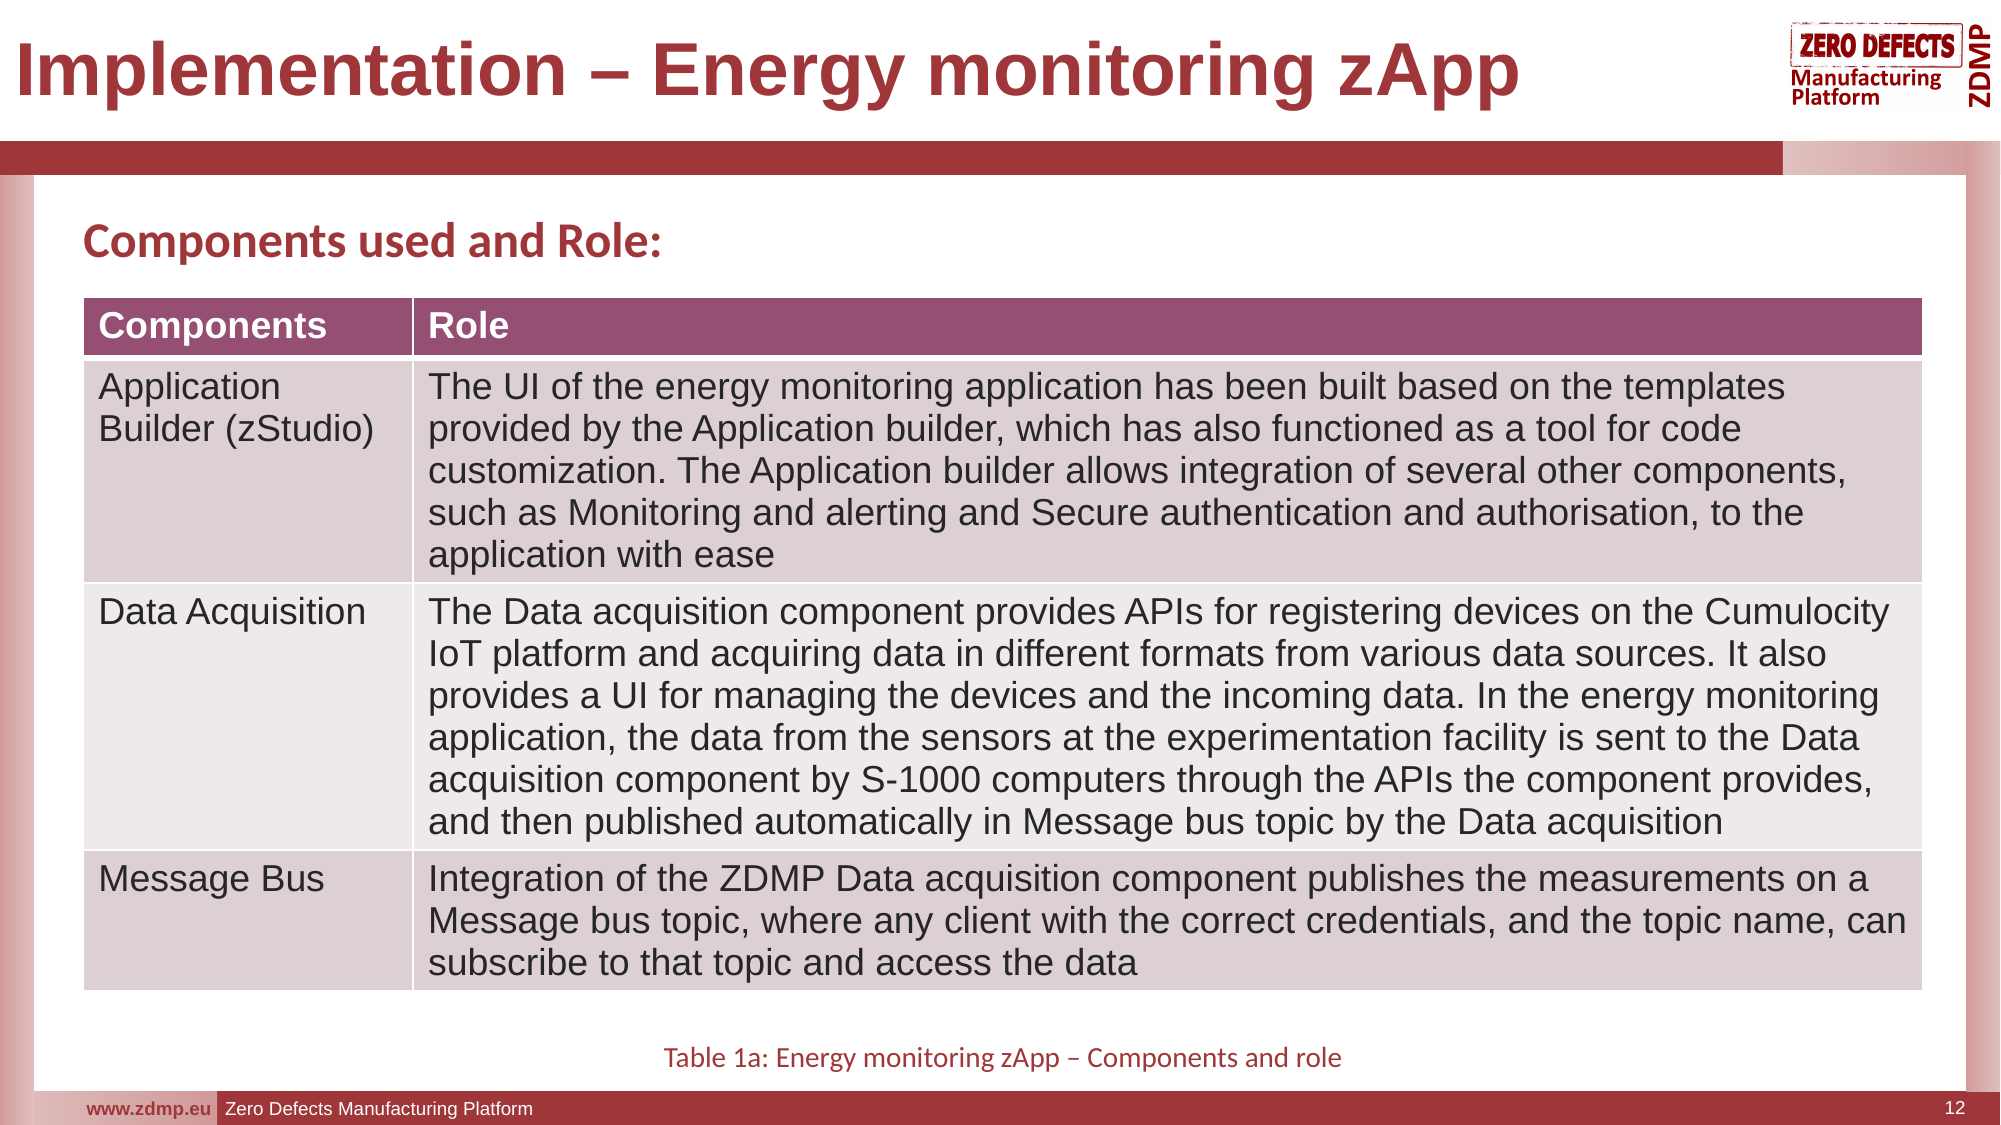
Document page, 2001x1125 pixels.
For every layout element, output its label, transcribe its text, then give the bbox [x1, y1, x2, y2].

table_header Components [84, 298, 412, 355]
table_cell Integration of the ZDMP Data acquisition component publishes the measurements on a Message bus topic, where any client with the correct credentials, and the topic name, can subscribe to that topic and access the data [414, 851, 1922, 990]
text_box Table 1a: Energy monitoring zApp – Components and role [648, 1034, 1382, 1096]
table_cell The UI of the energy monitoring application has been built based on the templates provided by the Application builder, which has also functioned as a tool for code customization. The Application builder allows integration of several other components, such as Monitoring and alerting and Secure authentication and authorisation, to the application with ease [414, 361, 1922, 582]
list Components used and Role: [68, 207, 1923, 1054]
slide_number 12 [1862, 1095, 1981, 1125]
table_cell Message Bus [84, 851, 412, 990]
table_cell Application Builder (zStudio) [84, 361, 412, 582]
picture [1788, 18, 1994, 110]
title Implementation – Energy monitoring zApp [0, 23, 1740, 120]
table_cell The Data acquisition component provides APIs for registering devices on the Cumulocity IoT platform and acquiring data in different formats from various data sources. It also provides a UI for managing the devices and the incoming data. In the energy monitoring application, the data from the sensors at the experimentation facility is sent to the Data acquisition component by S-1000 computers through the APIs the component provides, and then published automatically in Message bus topic by the Data acquisition [414, 584, 1922, 849]
table_cell Data Acquisition [84, 584, 412, 849]
table_header Role [414, 298, 1922, 355]
